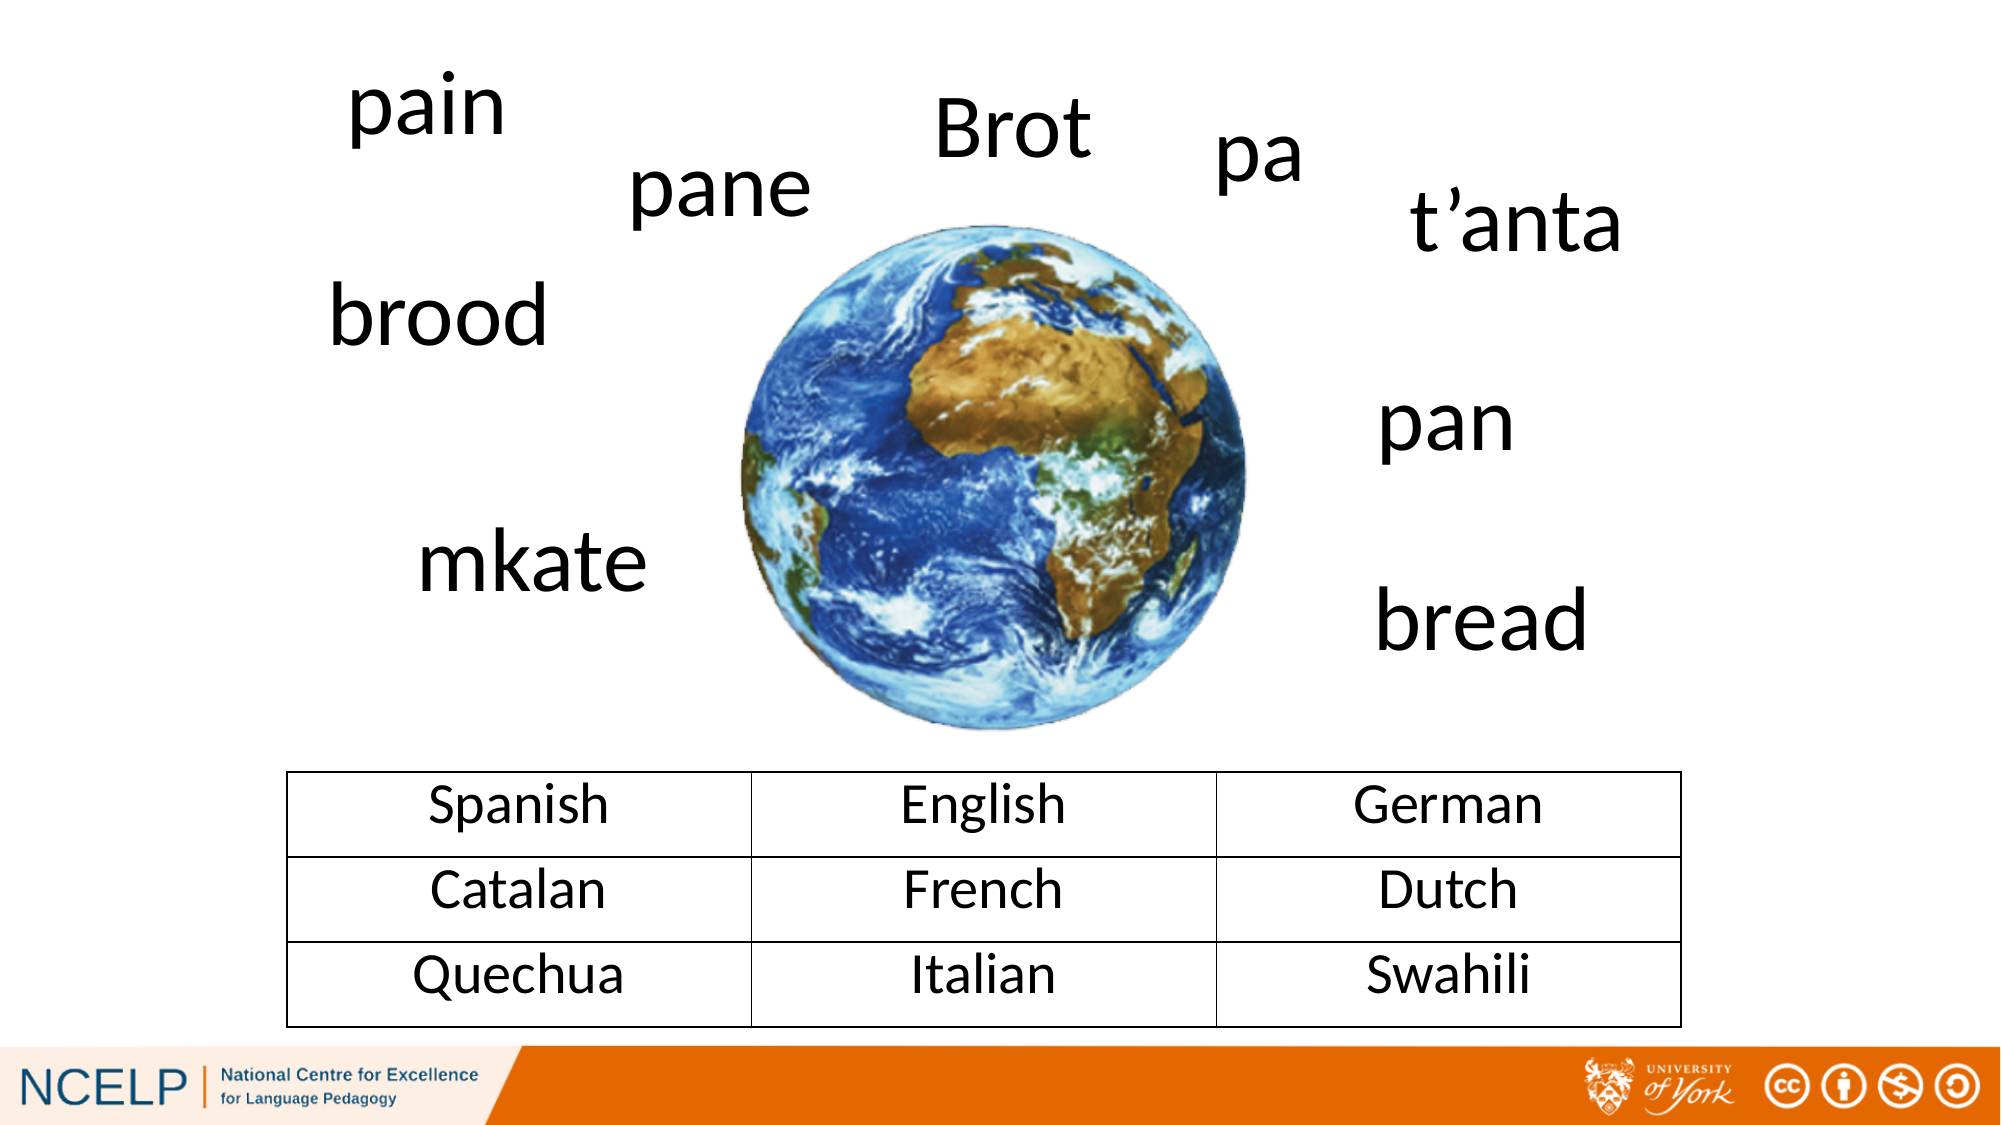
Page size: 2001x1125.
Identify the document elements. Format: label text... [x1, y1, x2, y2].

table_cell Italian [752, 943, 1216, 1026]
text_box bread [1374, 551, 1623, 676]
table_cell Quechua [288, 943, 751, 1026]
text_box brood [298, 246, 580, 372]
picture [0, 0, 2001, 1125]
text_box mkate [392, 492, 611, 618]
table_header Spanish [288, 773, 751, 856]
table_cell Catalan [288, 858, 751, 941]
text_box pane [579, 117, 861, 243]
table_header German [1217, 773, 1680, 856]
table_header English [752, 780, 1216, 856]
table_cell Swahili [1217, 943, 1680, 1026]
text_box Brot [872, 58, 1154, 152]
table_cell Dutch [1217, 858, 1680, 941]
text_box pa [1154, 82, 1401, 207]
table_cell French [752, 858, 1216, 941]
text_box pain [286, 35, 568, 161]
text_box t’anta [1376, 152, 1658, 278]
text_box pan [1374, 351, 1588, 477]
